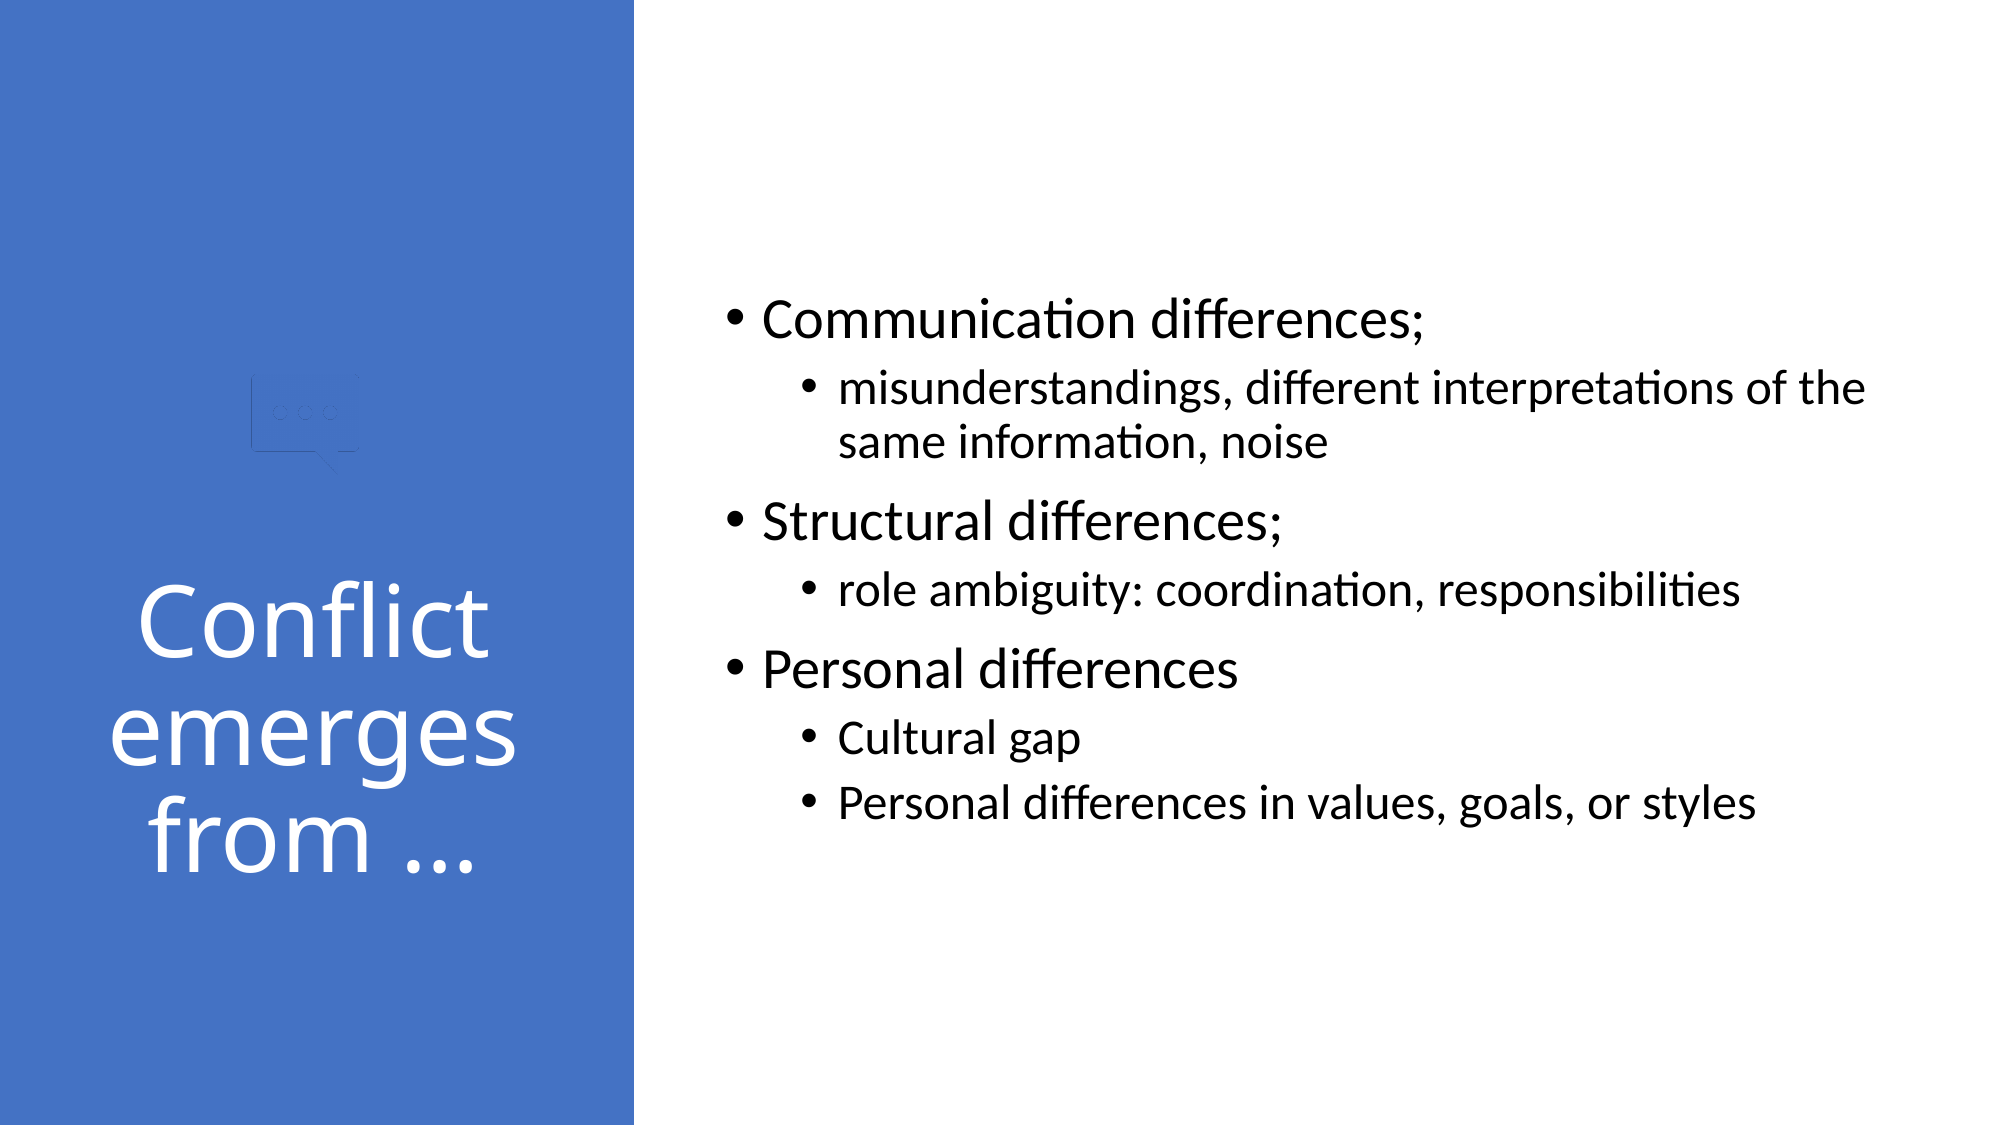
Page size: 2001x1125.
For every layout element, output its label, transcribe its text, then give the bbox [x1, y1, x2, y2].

title Conflict emerges from … [51, 563, 576, 1014]
list Communication differences; misunderstandings, different interpretations of the same information, noise Structural differences; role ambiguity: coordination, responsibilities Personal differences Cultural gap Personal differences in values, goals, or styles [710, 105, 1907, 1013]
text_box [0, 0, 635, 1125]
picture [229, 348, 380, 499]
